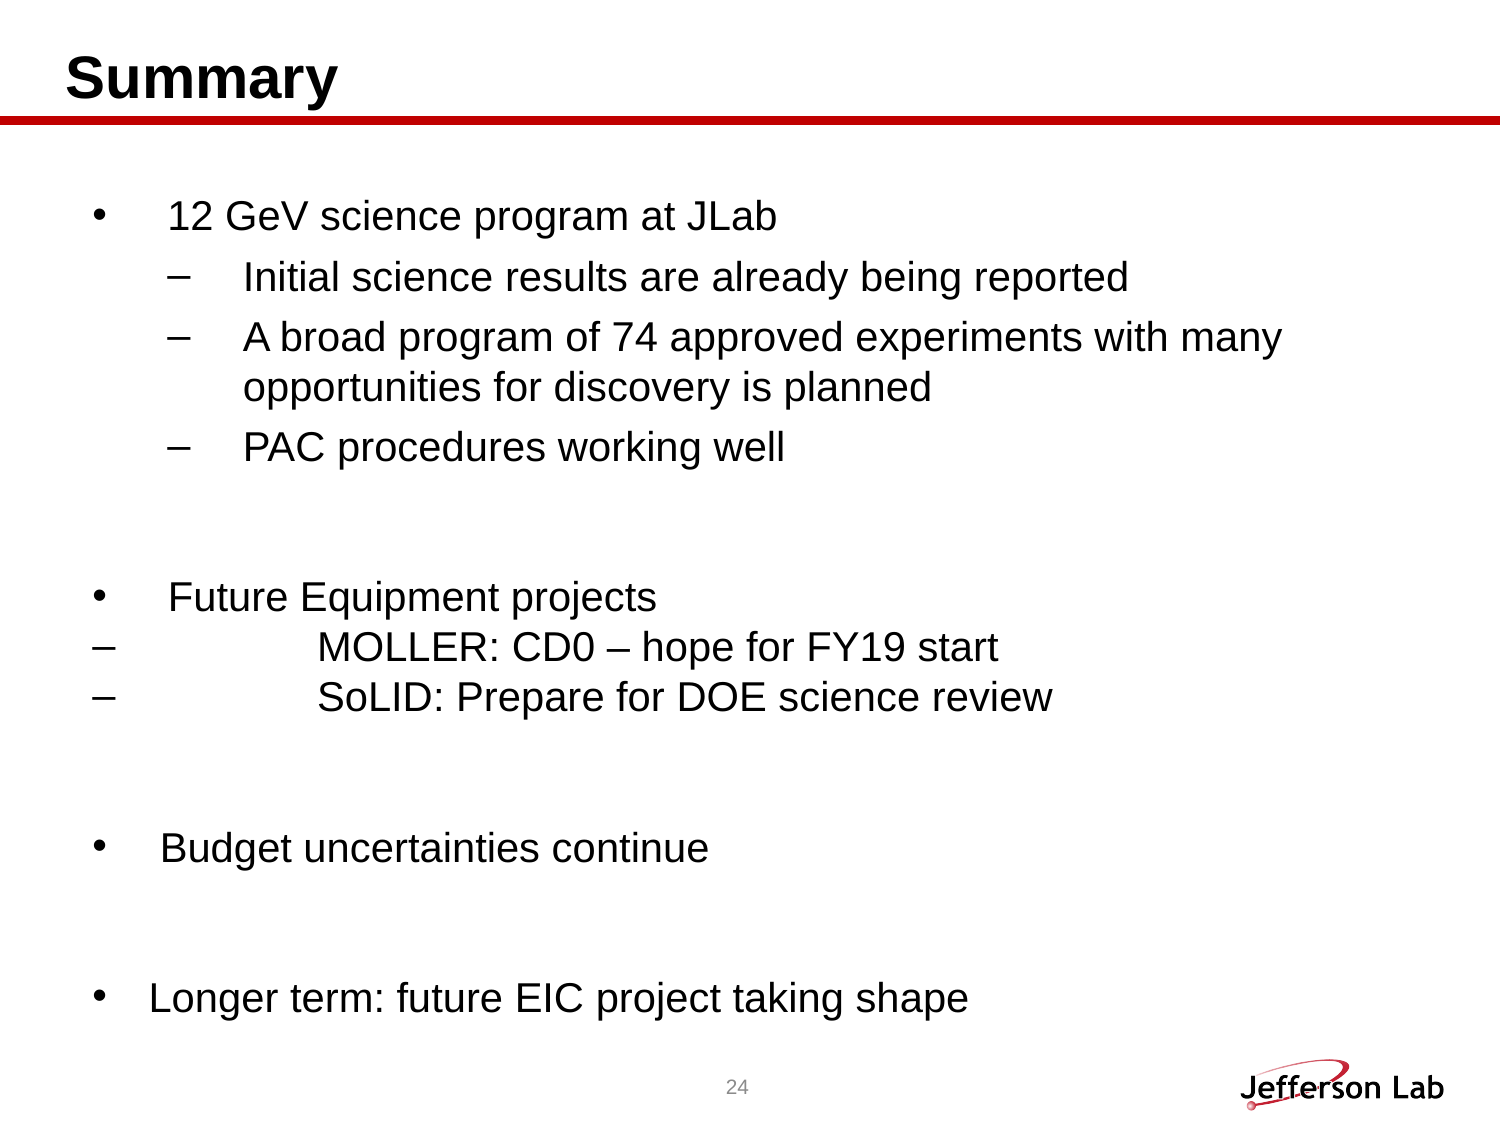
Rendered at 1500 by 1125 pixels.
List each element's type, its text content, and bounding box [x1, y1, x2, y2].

text_box 12 GeV science program at JLab Initial science results are already being reported A broad program of 74 approved experiments with many opportunities for discovery is planned PAC procedures working well Future Equipment projects MOLLER: CD0 – hope for FY19 start SoLID: Prepare for DOE science review Budget uncertainties continue Longer term: future EIC project taking shape [77, 181, 1468, 1028]
slide_number 24 [693, 1060, 782, 1111]
picture [1238, 1051, 1457, 1122]
title Summary [50, 39, 1440, 120]
